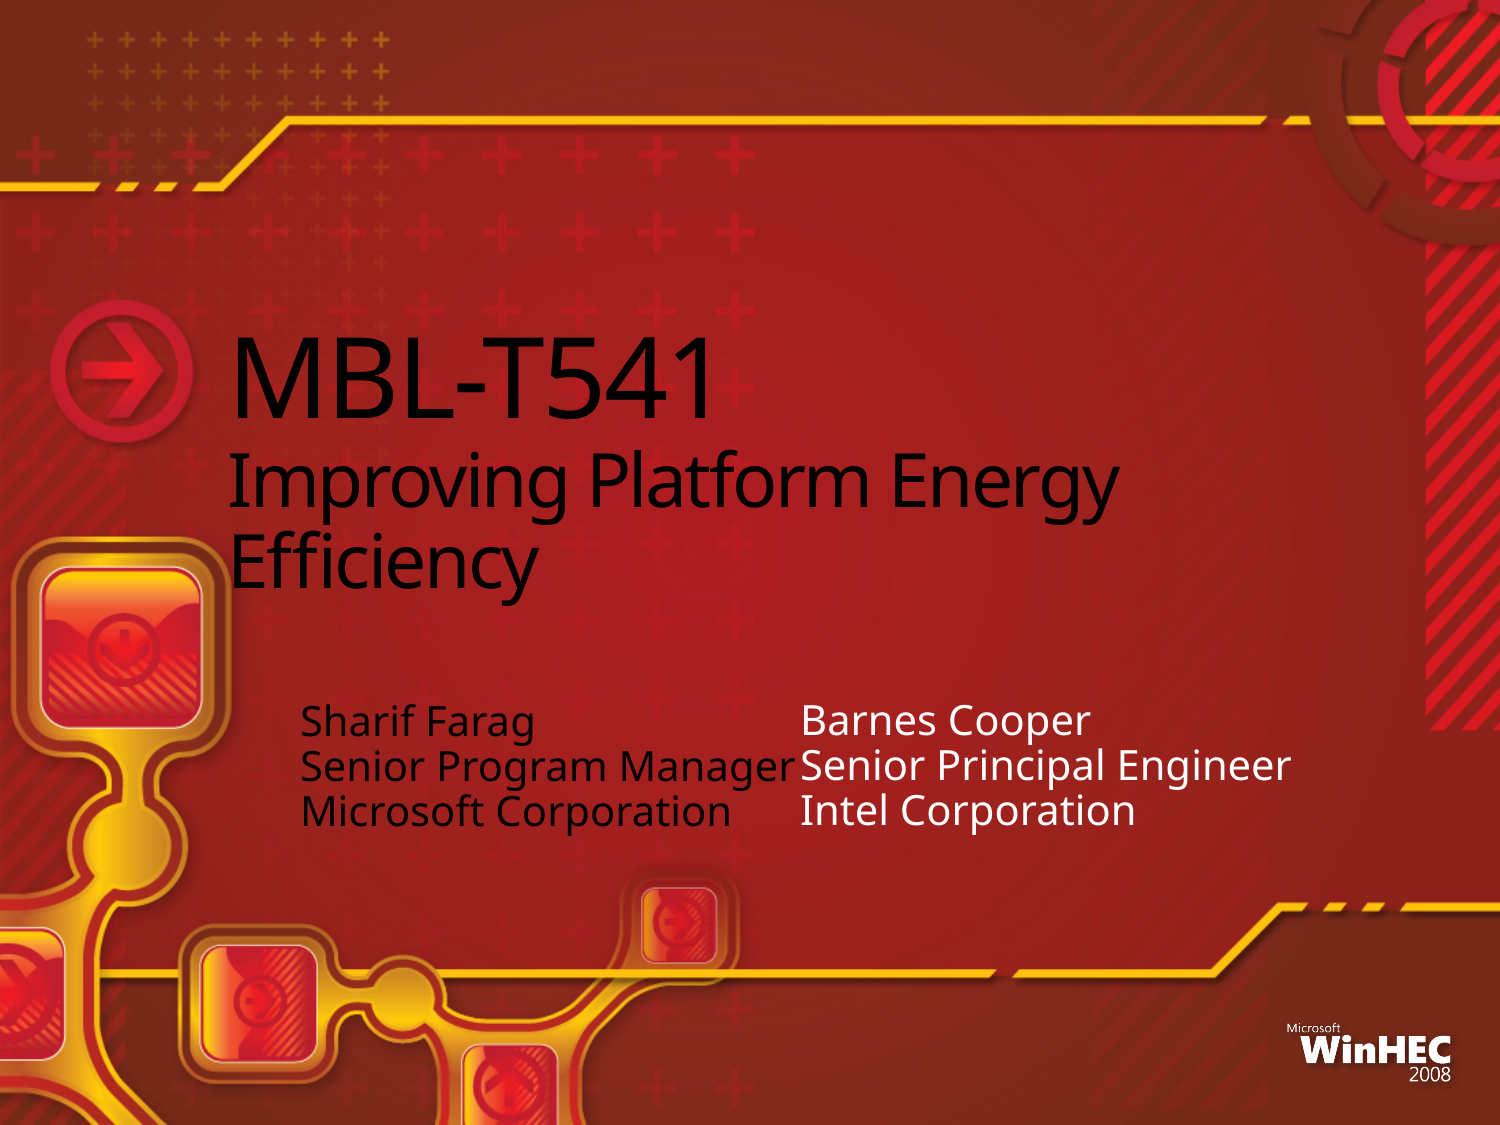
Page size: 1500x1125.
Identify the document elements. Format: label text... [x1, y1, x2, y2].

picture [0, 0, 1500, 1125]
title MBL-T541 Improving Platform Energy Efficiency [227, 321, 1400, 527]
text_box Barnes Cooper Senior Principal Engineer Intel Corporation [800, 699, 1425, 907]
subtitle Sharif Farag Senior Program Manager Microsoft Corporation [299, 699, 800, 882]
